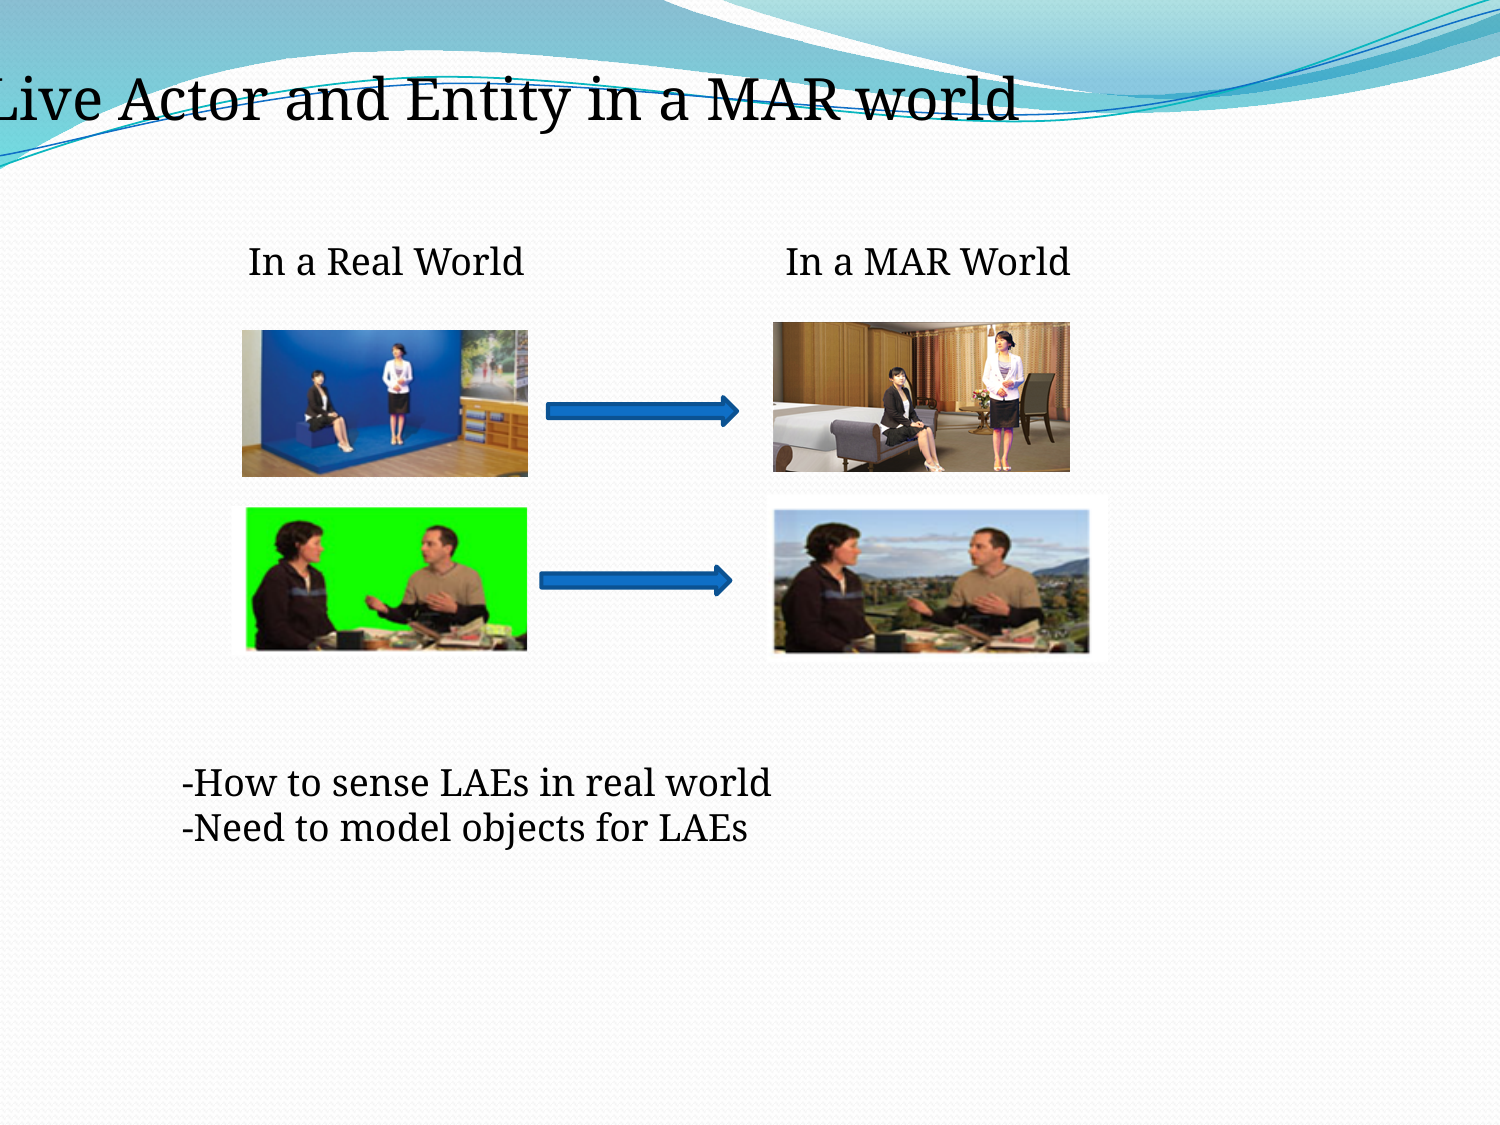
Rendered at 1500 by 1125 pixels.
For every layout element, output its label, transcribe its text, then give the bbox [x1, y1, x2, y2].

picture [231, 506, 528, 655]
picture [773, 321, 1070, 473]
text_box -How to sense LAEs in real world -Need to model objects for LAEs [167, 751, 788, 857]
text_box In a MAR World [770, 230, 1086, 291]
text_box Live Actor and Entity in a MAR world [0, 54, 1037, 140]
text_box In a Real World [233, 230, 540, 291]
text_box [545, 395, 740, 428]
picture [241, 329, 528, 477]
text_box [539, 564, 733, 597]
picture [766, 495, 1109, 662]
